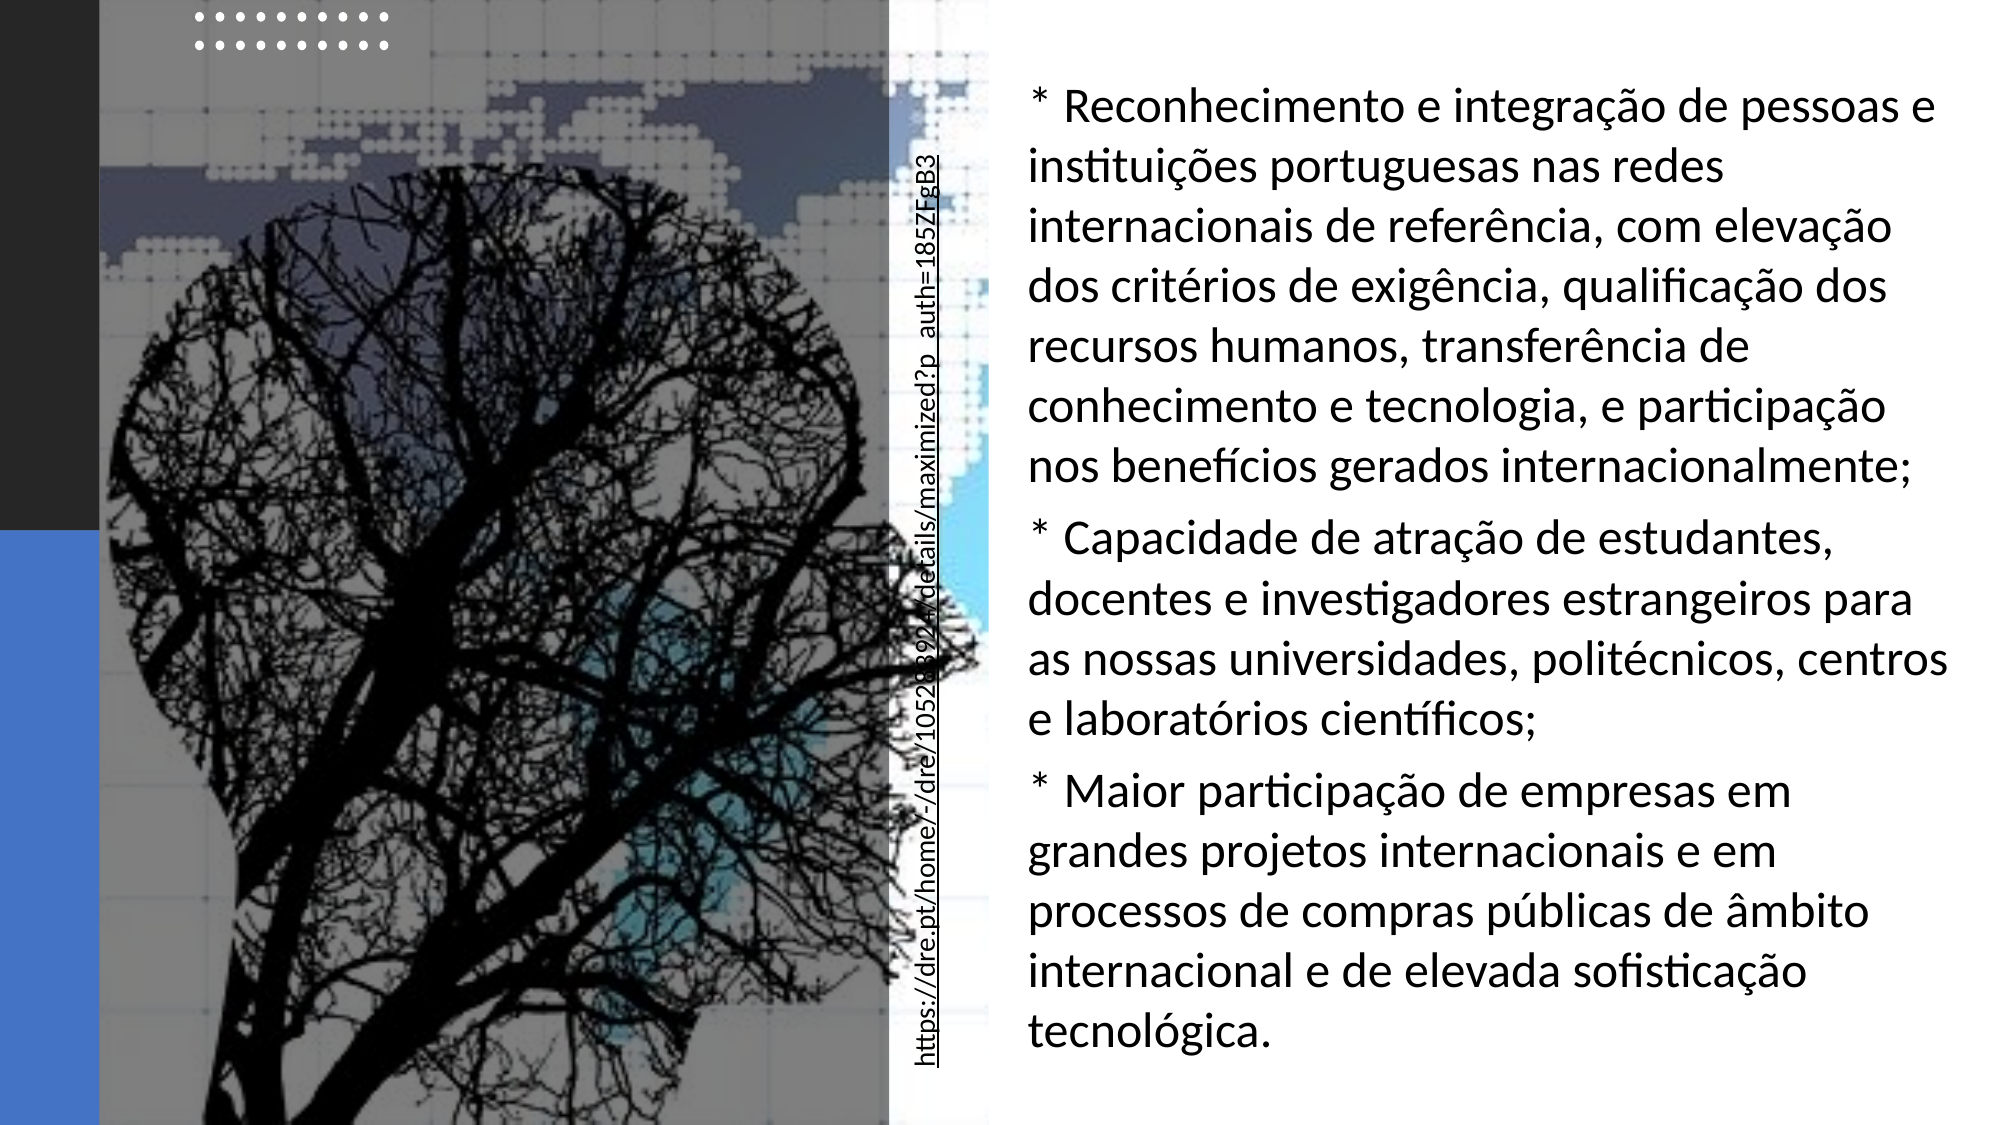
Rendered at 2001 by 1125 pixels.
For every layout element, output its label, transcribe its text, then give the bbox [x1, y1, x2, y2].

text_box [194, 11, 389, 51]
text_box [989, 0, 2000, 1125]
text_box * Reconhecimento e integração de pessoas e instituições portuguesas nas redes internacionais de referência, com elevação dos critérios de exigência, qualificação dos recursos humanos, transferência de conhecimento e tecnologia, e participação nos benefícios gerados internacionalmente; * Capacidade de atração de estudantes, docentes e investigadores estrangeiros para as nossas universidades, politécnicos, centros e laboratórios científicos; * Maior participação de empresas em grandes projetos internacionais e em processos de compras públicas de âmbito internacional e de elevada sofisticação tecnológica. [1012, 65, 1976, 1065]
text_box [0, 529, 99, 1125]
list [99, 0, 989, 1125]
text_box [0, 0, 99, 529]
